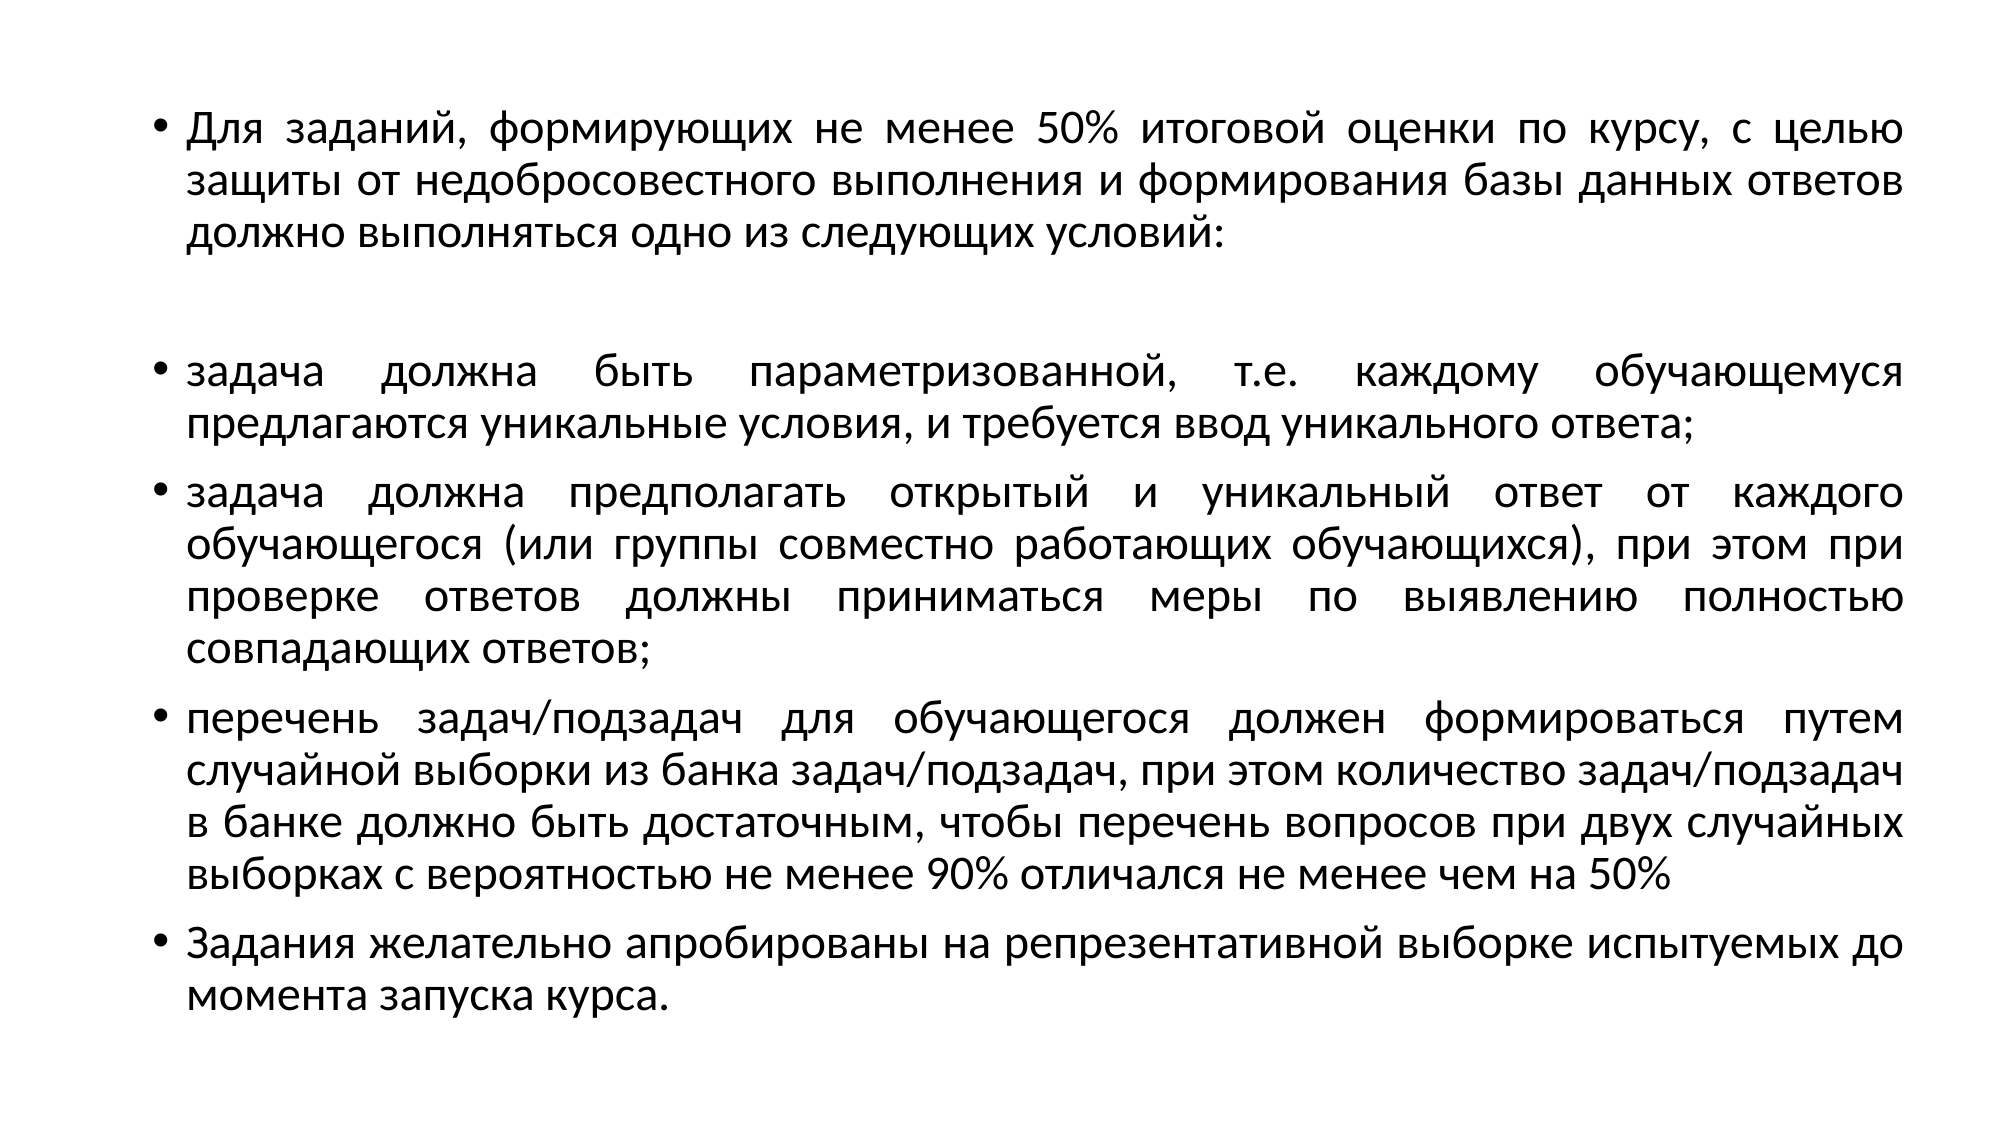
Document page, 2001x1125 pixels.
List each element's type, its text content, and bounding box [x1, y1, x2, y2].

list Для заданий, формирующих не менее 50% итоговой оценки по курсу, с целью защиты от недобросовестного выполнения и формирования базы данных ответов должно выполняться одно из следующих условий: задача должна быть параметризованной, т.е. каждому обучающемуся предлагаются уникальные условия, и требуется ввод уникального ответа; задача должна предполагать открытый и уникальный ответ от каждого обучающегося (или группы совместно работающих обучающихся), при этом при проверке ответов должны приниматься меры по выявлению полностью совпадающих ответов; перечень задач/подзадач для обучающегося должен формироваться путем случайной выборки из банка задач/подзадач, при этом количество задач/подзадач в банке должно быть достаточным, чтобы перечень вопросов при двух случайных выборках с вероятностью не менее 90% отличался не менее чем на 50% Задания желательно апробированы на репрезентативной выборке испытуемых до момента запуска курса. [137, 94, 1922, 1061]
